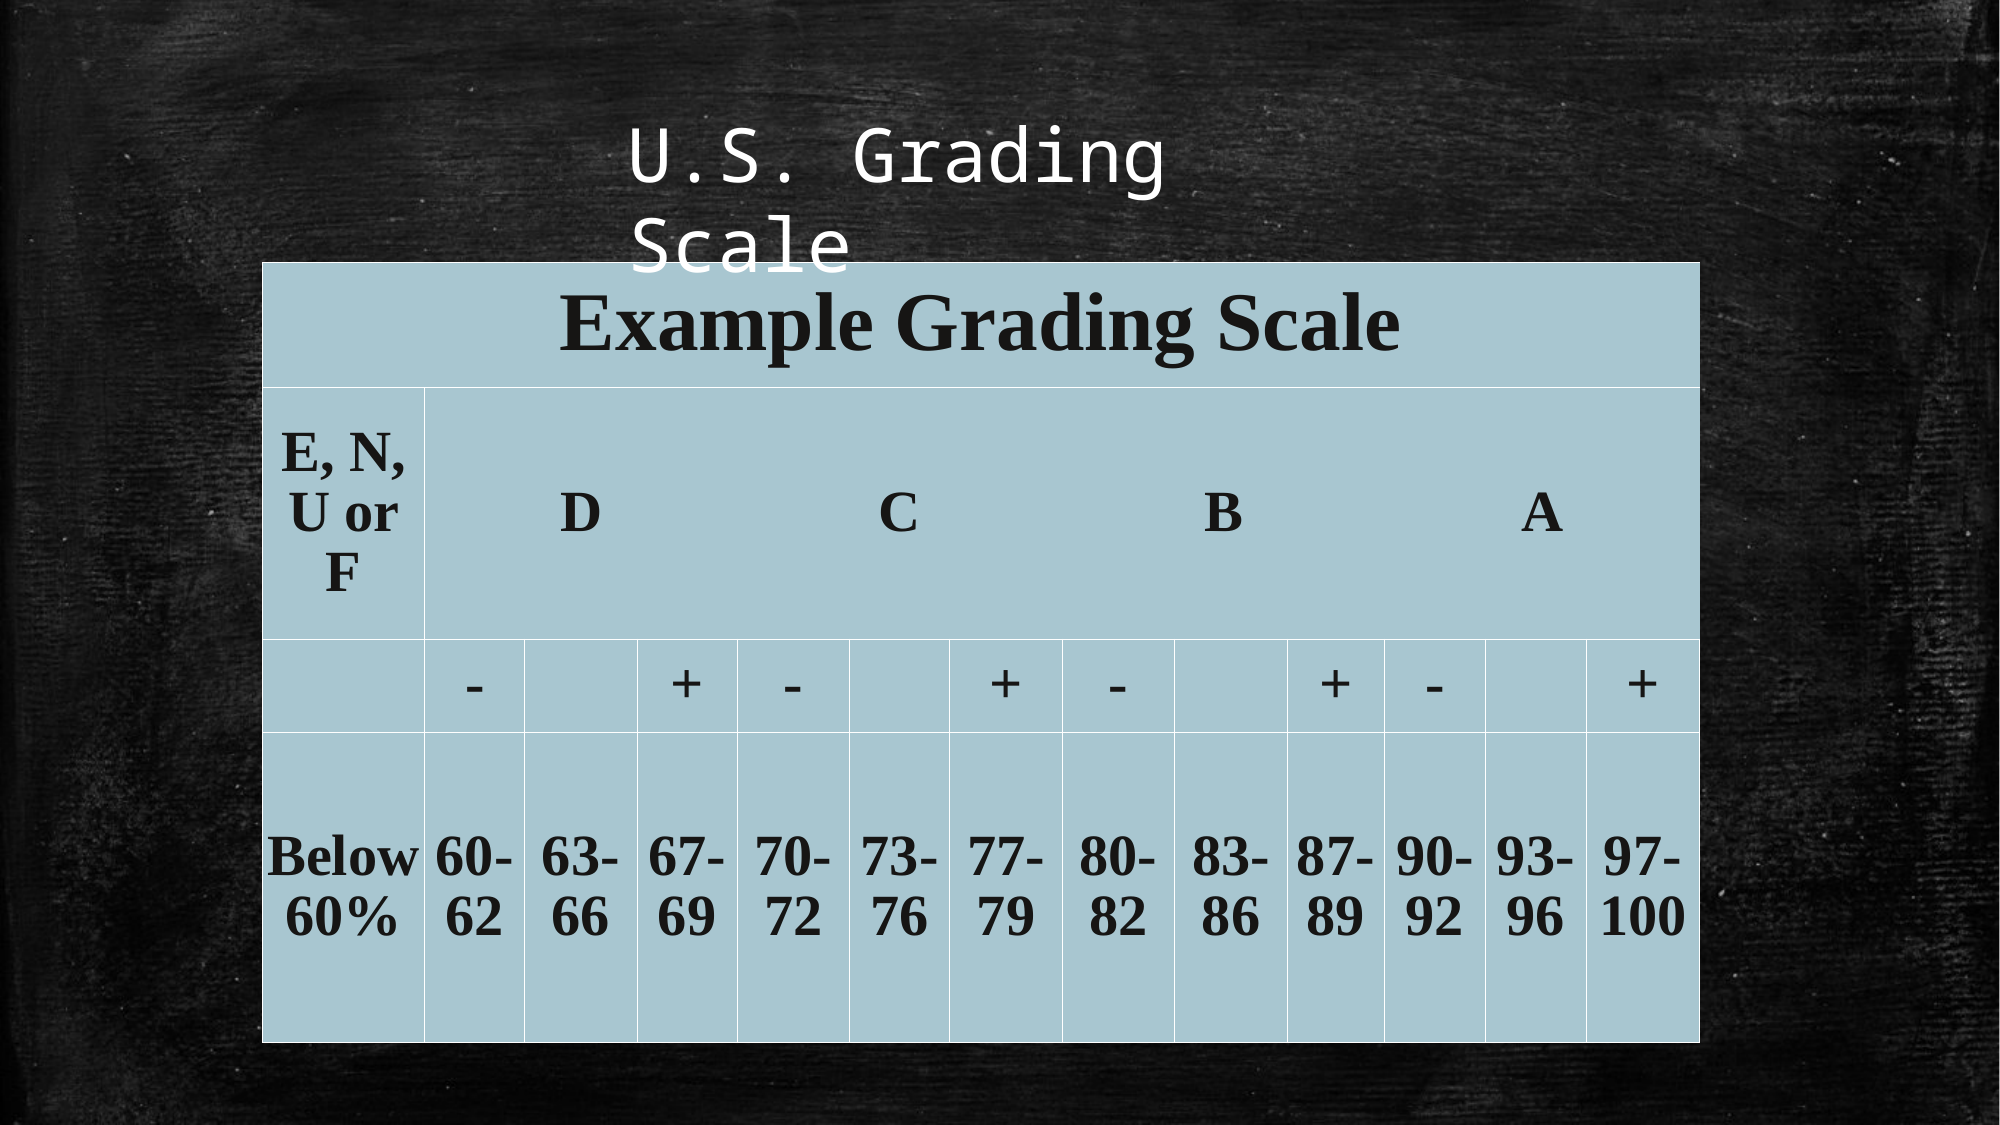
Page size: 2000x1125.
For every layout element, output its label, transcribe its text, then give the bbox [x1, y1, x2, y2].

table_cell [850, 640, 949, 732]
table_cell [1175, 640, 1287, 732]
table_cell + [950, 640, 1062, 732]
table_cell 83-86 [1175, 733, 1287, 1042]
table_cell 97-100 [1587, 733, 1699, 1042]
table_cell + [1288, 640, 1384, 732]
table_cell + [638, 640, 737, 732]
table_cell [263, 640, 424, 732]
table_header Example Grading Scale [263, 263, 1700, 387]
table_cell - [738, 640, 849, 732]
table_cell 90-92 [1385, 733, 1485, 1042]
table_cell A [1384, 388, 1700, 639]
table_cell D [425, 388, 737, 639]
table_cell [1486, 640, 1586, 732]
table_cell 73-76 [850, 733, 949, 1042]
table_cell - [1385, 640, 1485, 732]
table_cell 87-89 [1288, 733, 1384, 1042]
table_cell E, N, U or F [263, 388, 424, 639]
table_cell [525, 640, 637, 732]
table_cell 77-79 [950, 733, 1062, 1042]
table_cell 93-96 [1486, 733, 1586, 1042]
table_cell 60-62 [425, 733, 524, 1042]
table_cell 80-82 [1063, 733, 1174, 1042]
table_cell 67-69 [638, 733, 737, 1042]
table_cell B [1062, 388, 1384, 639]
table_cell C [737, 388, 1062, 639]
table_cell 70-72 [738, 733, 849, 1042]
text_box U.S. Grading Scale [612, 99, 1388, 295]
table_cell + [1587, 640, 1699, 732]
table_cell - [1063, 640, 1174, 732]
table_cell Below 60% [263, 733, 424, 1042]
table_cell - [425, 640, 524, 732]
table_cell 63-66 [525, 733, 637, 1042]
